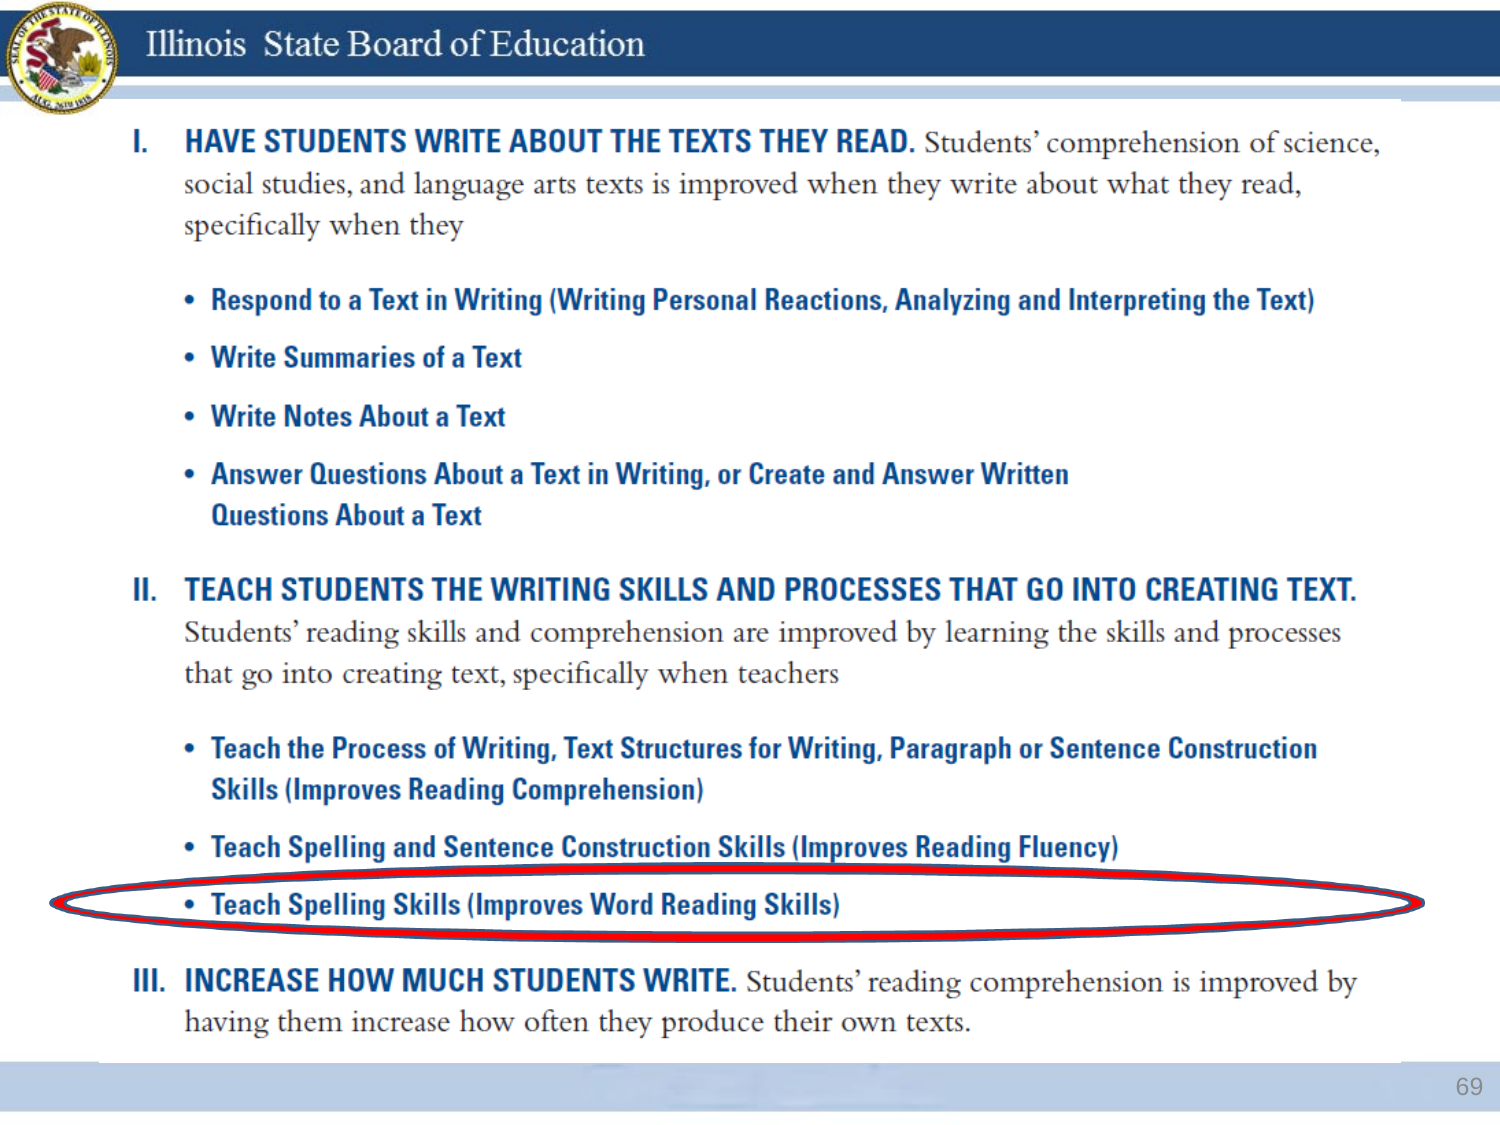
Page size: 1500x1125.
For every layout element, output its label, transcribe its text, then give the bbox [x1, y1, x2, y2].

slide_number 69 [1350, 1050, 1499, 1121]
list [99, 952, 1401, 1063]
picture [0, 0, 1500, 1125]
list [99, 99, 1401, 860]
